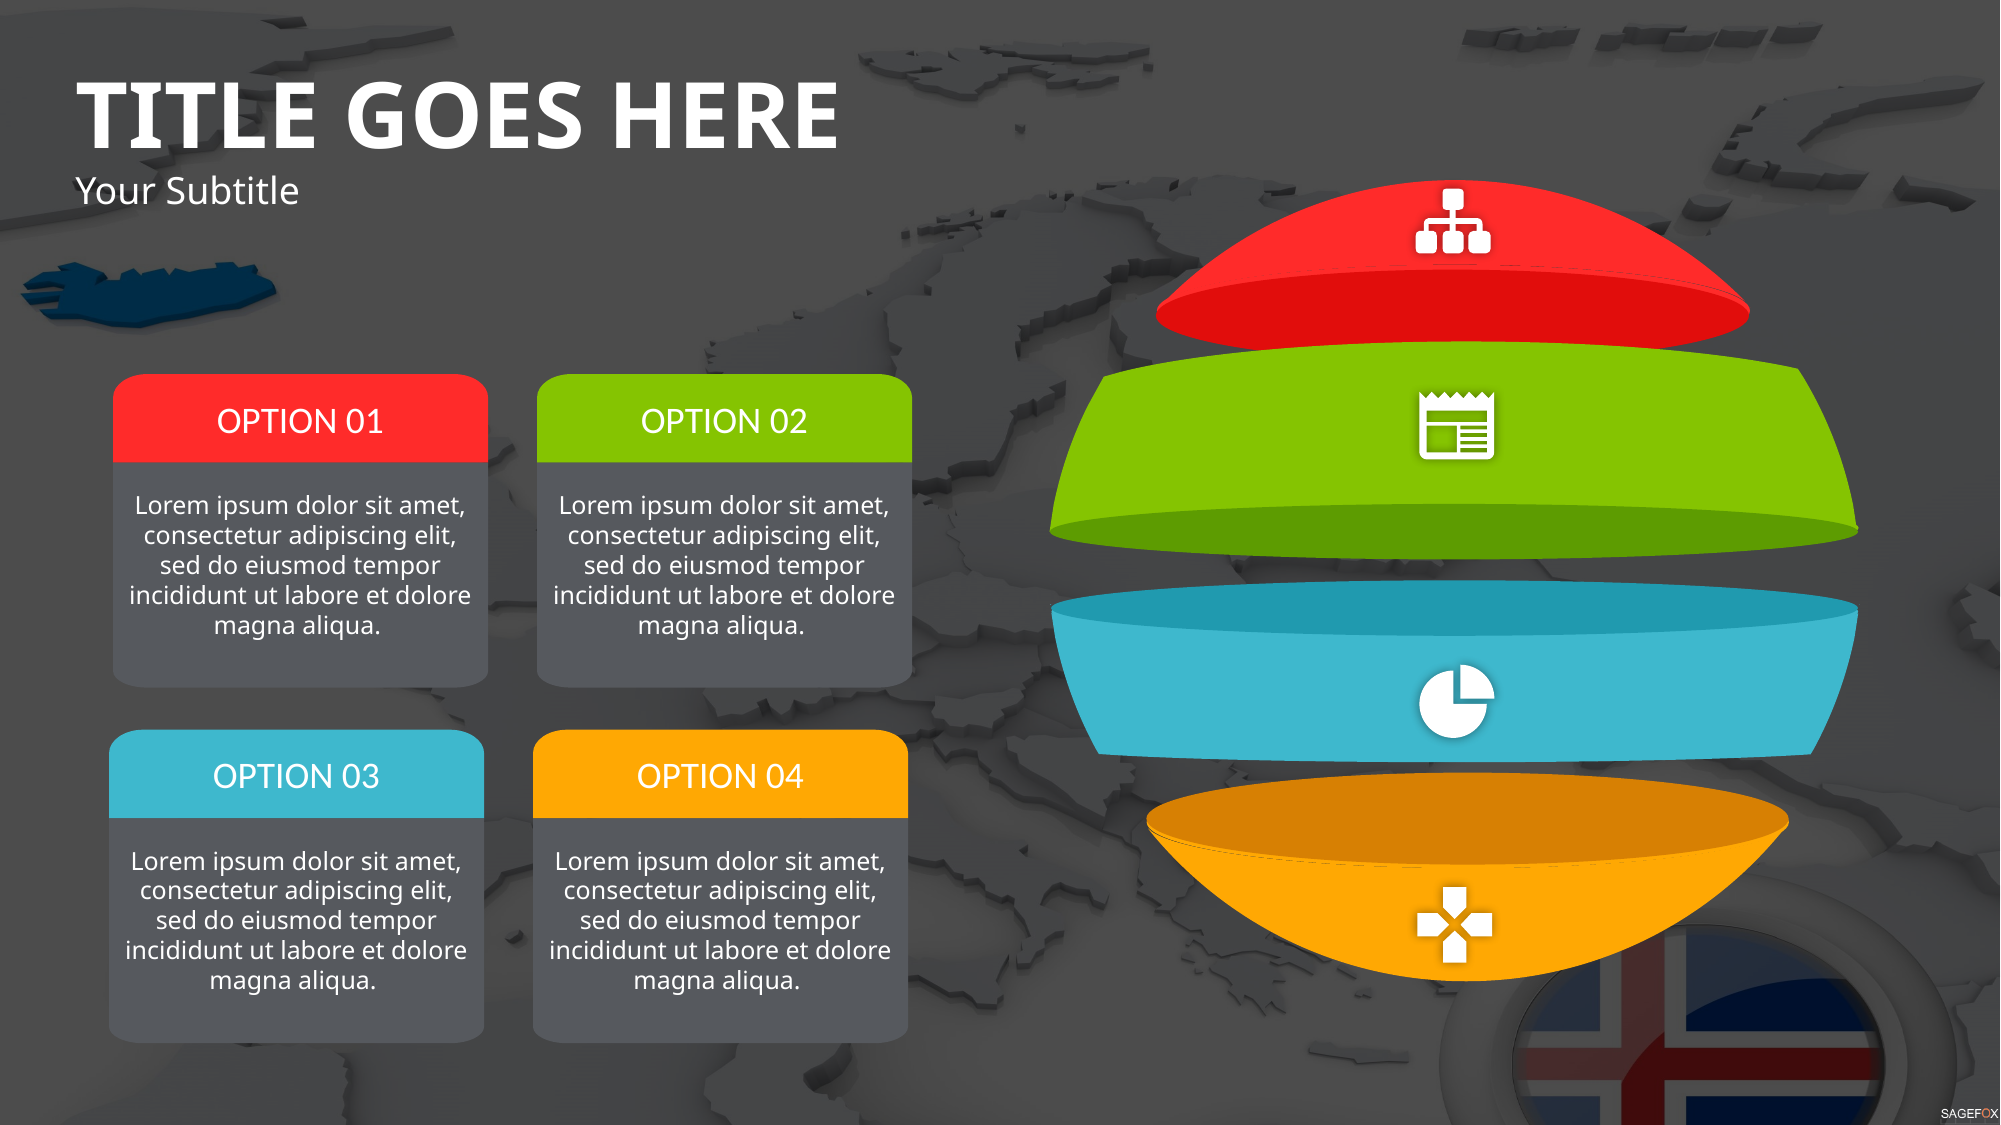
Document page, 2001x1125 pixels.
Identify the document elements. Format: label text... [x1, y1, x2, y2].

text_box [1050, 580, 1860, 763]
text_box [1049, 341, 1859, 560]
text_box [532, 818, 909, 1044]
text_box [1146, 772, 1789, 982]
text_box OPTION 01 [112, 373, 490, 464]
text_box OPTION 04 [531, 728, 910, 820]
text_box TITLE GOES HERE Your Subtitle [60, 49, 1036, 220]
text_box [1155, 180, 1751, 341]
text_box OPTION 02 [536, 373, 914, 464]
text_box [109, 818, 485, 1044]
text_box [113, 462, 489, 688]
text_box OPTION 03 [108, 728, 486, 820]
picture [0, 0, 2001, 1125]
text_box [537, 462, 913, 688]
